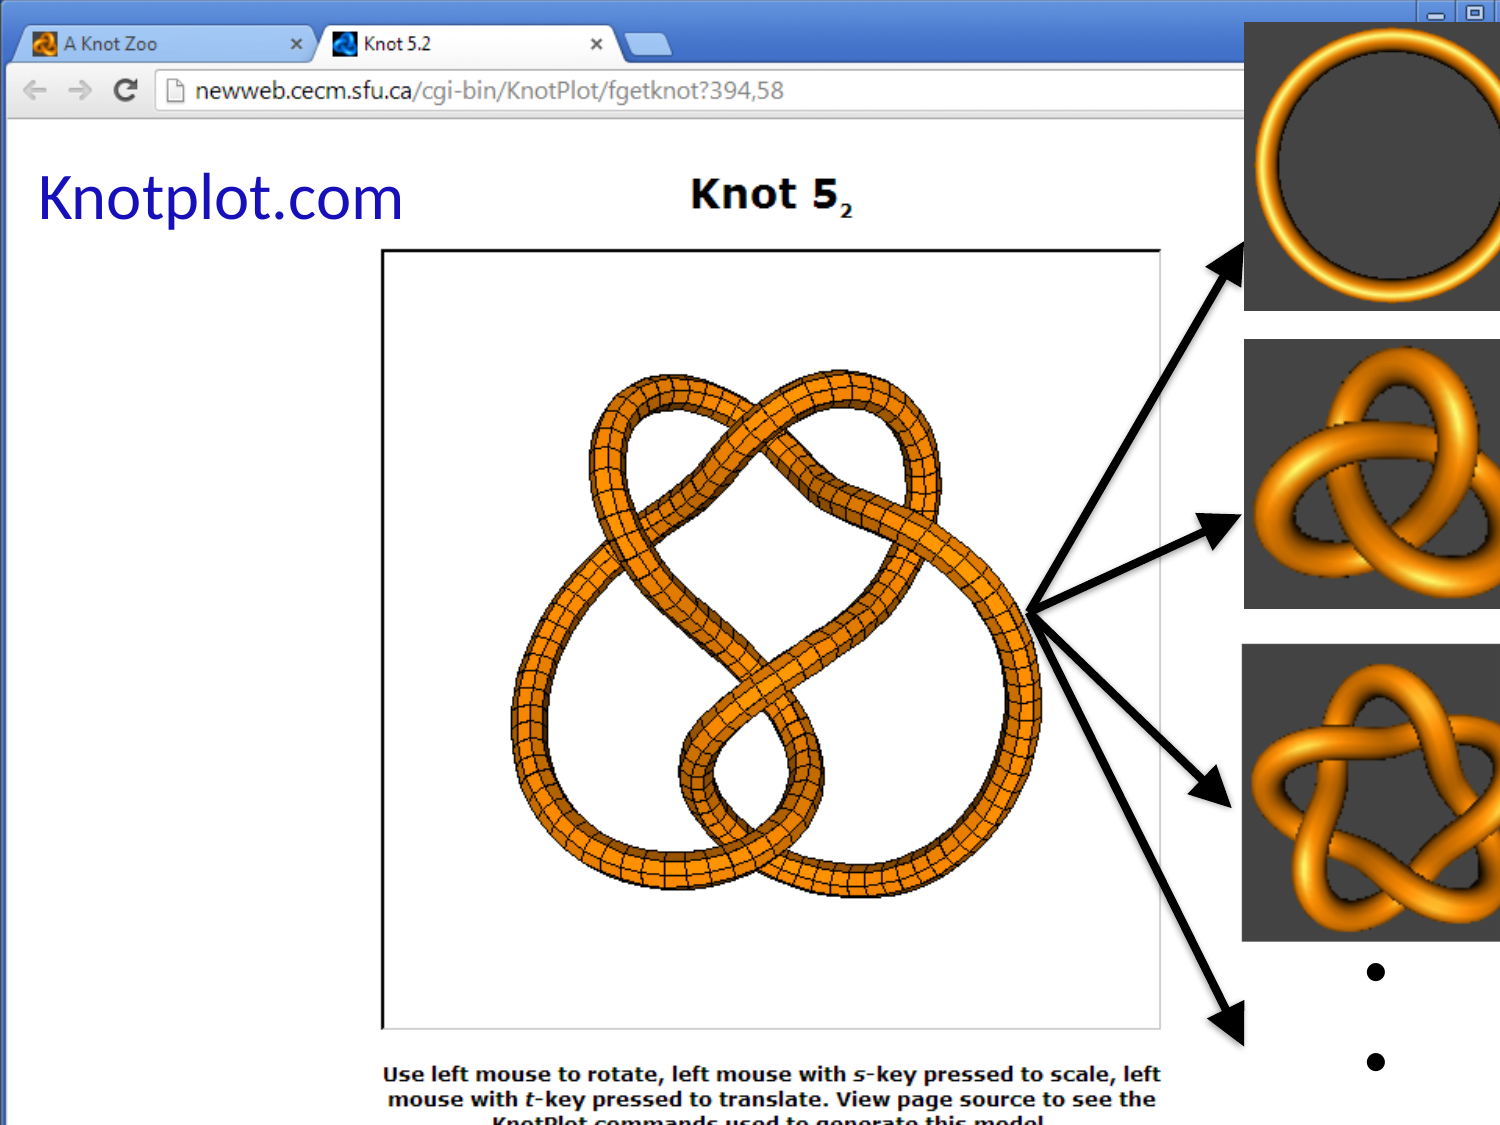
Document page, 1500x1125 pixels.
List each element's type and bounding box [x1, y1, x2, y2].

text_box [1028, 240, 1245, 613]
text_box [1028, 620, 1245, 1047]
picture [0, 0, 1500, 1125]
